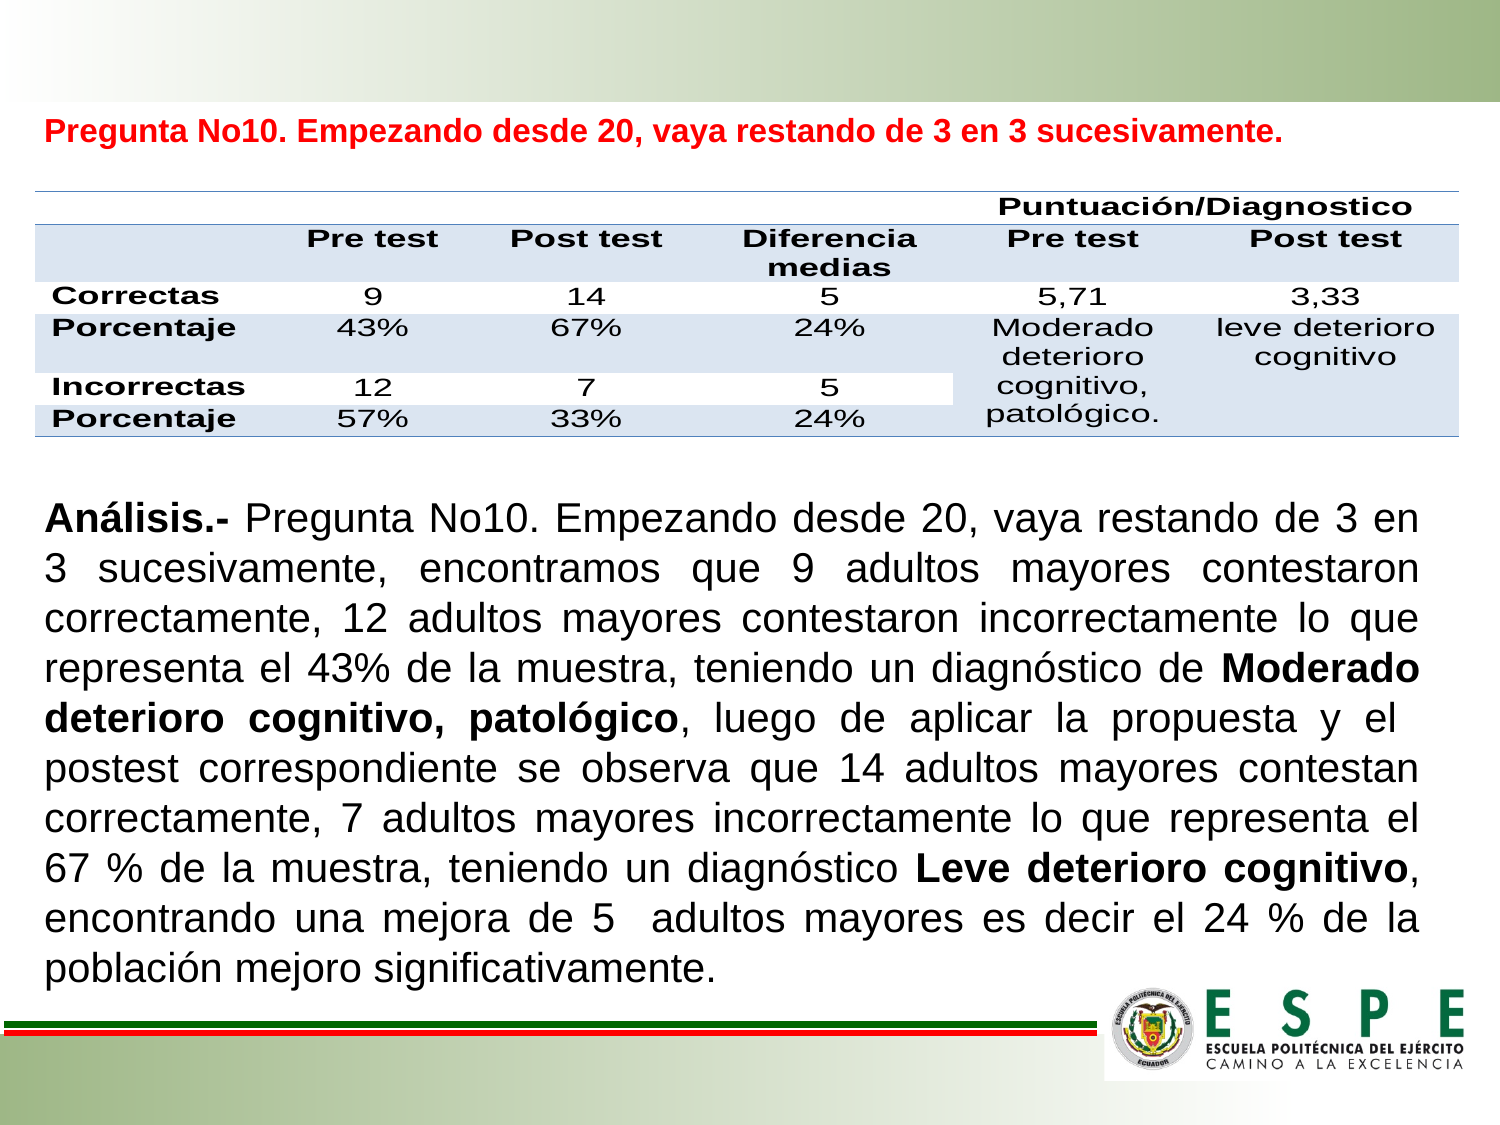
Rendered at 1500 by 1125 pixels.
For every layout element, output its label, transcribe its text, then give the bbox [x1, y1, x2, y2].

picture [34, 190, 1459, 484]
text_box Análisis.- Pregunta No10. Empezando desde 20, vaya restando de 3 en 3 sucesivamente, encontramos que 9 adultos mayores contestaron correctamente, 12 adultos mayores contestaron incorrectamente lo que representa el 43% de la muestra, teniendo un diagnóstico de Moderado deterioro cognitivo, patológico, luego de aplicar la propuesta y el postest correspondiente se observa que 14 adultos mayores contestan correctamente, 7 adultos mayores incorrectamente lo que representa el 67 % de la muestra, teniendo un diagnóstico Leve deterioro cognitivo, encontrando una mejora de 5 adultos mayores es decir el 24 % de la población mejoro significativamente. [29, 485, 1436, 1034]
picture [1104, 976, 1483, 1081]
text_box Pregunta No10. Empezando desde 20, vaya restando de 3 en 3 sucesivamente. [29, 101, 1459, 195]
